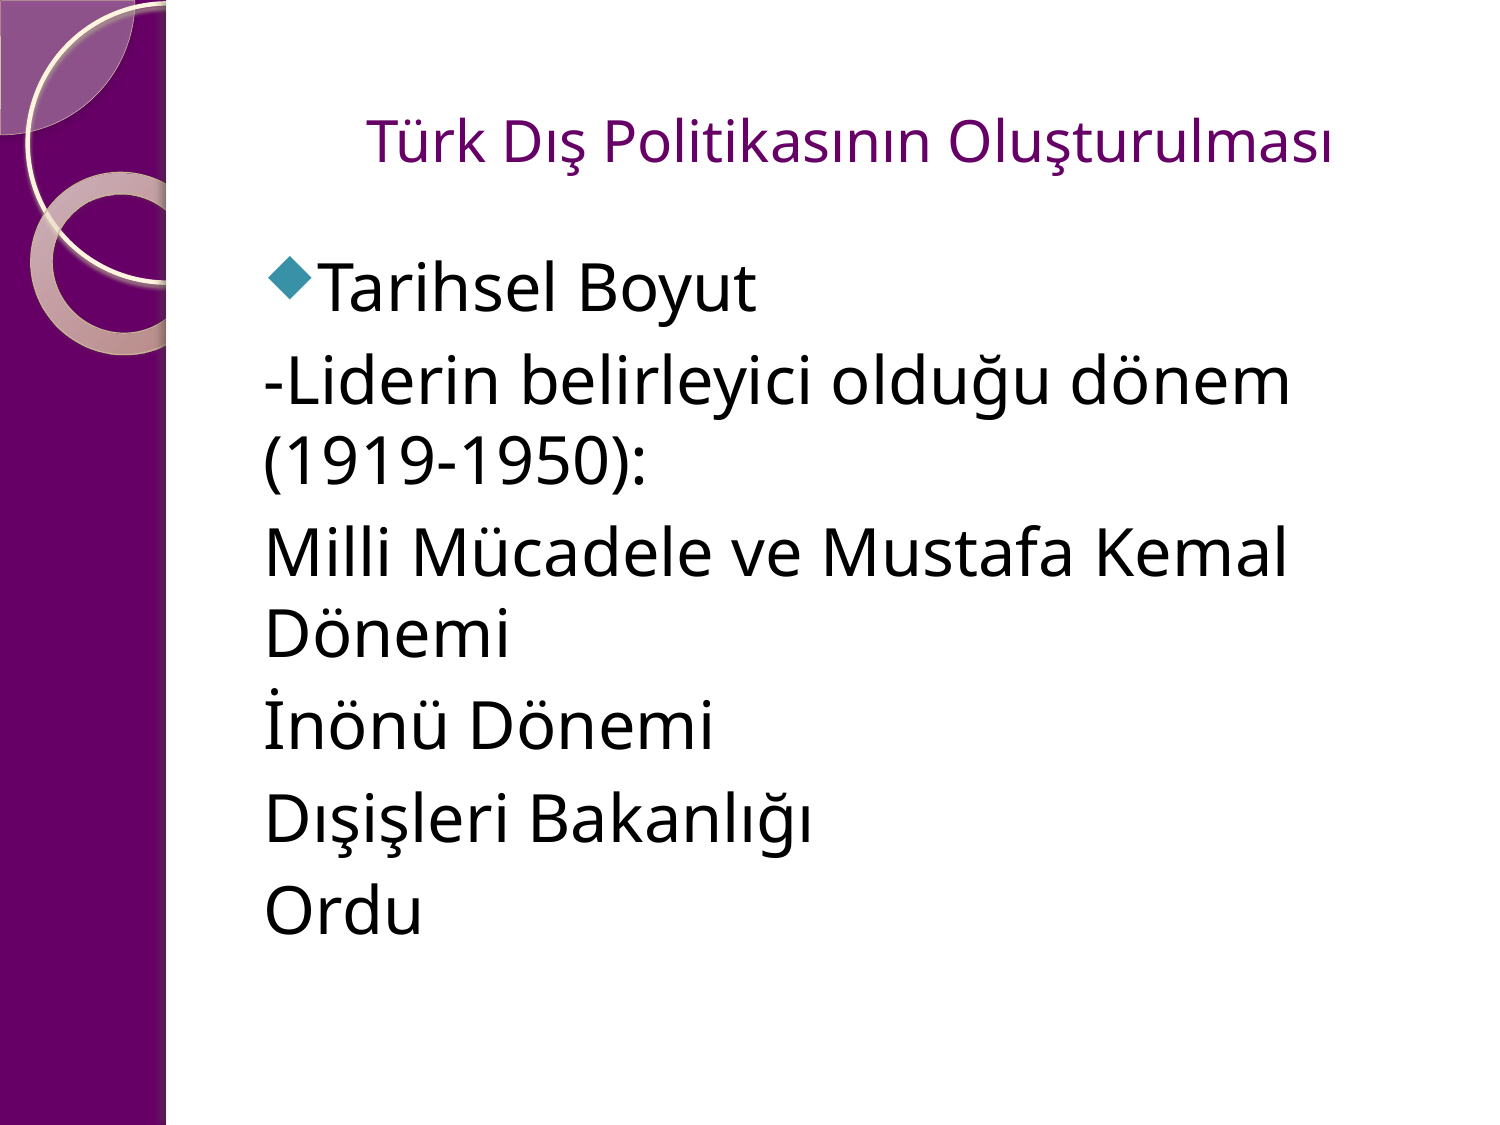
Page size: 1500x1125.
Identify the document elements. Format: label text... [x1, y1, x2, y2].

list Tarihsel Boyut -Liderin belirleyici olduğu dönem (1919-1950): Milli Mücadele ve Mustafa Kemal Dönemi İnönü Dönemi Dışişleri Bakanlığı Ordu [235, 237, 1466, 1025]
title Türk Dış Politikasının Oluşturulması [235, 45, 1466, 233]
